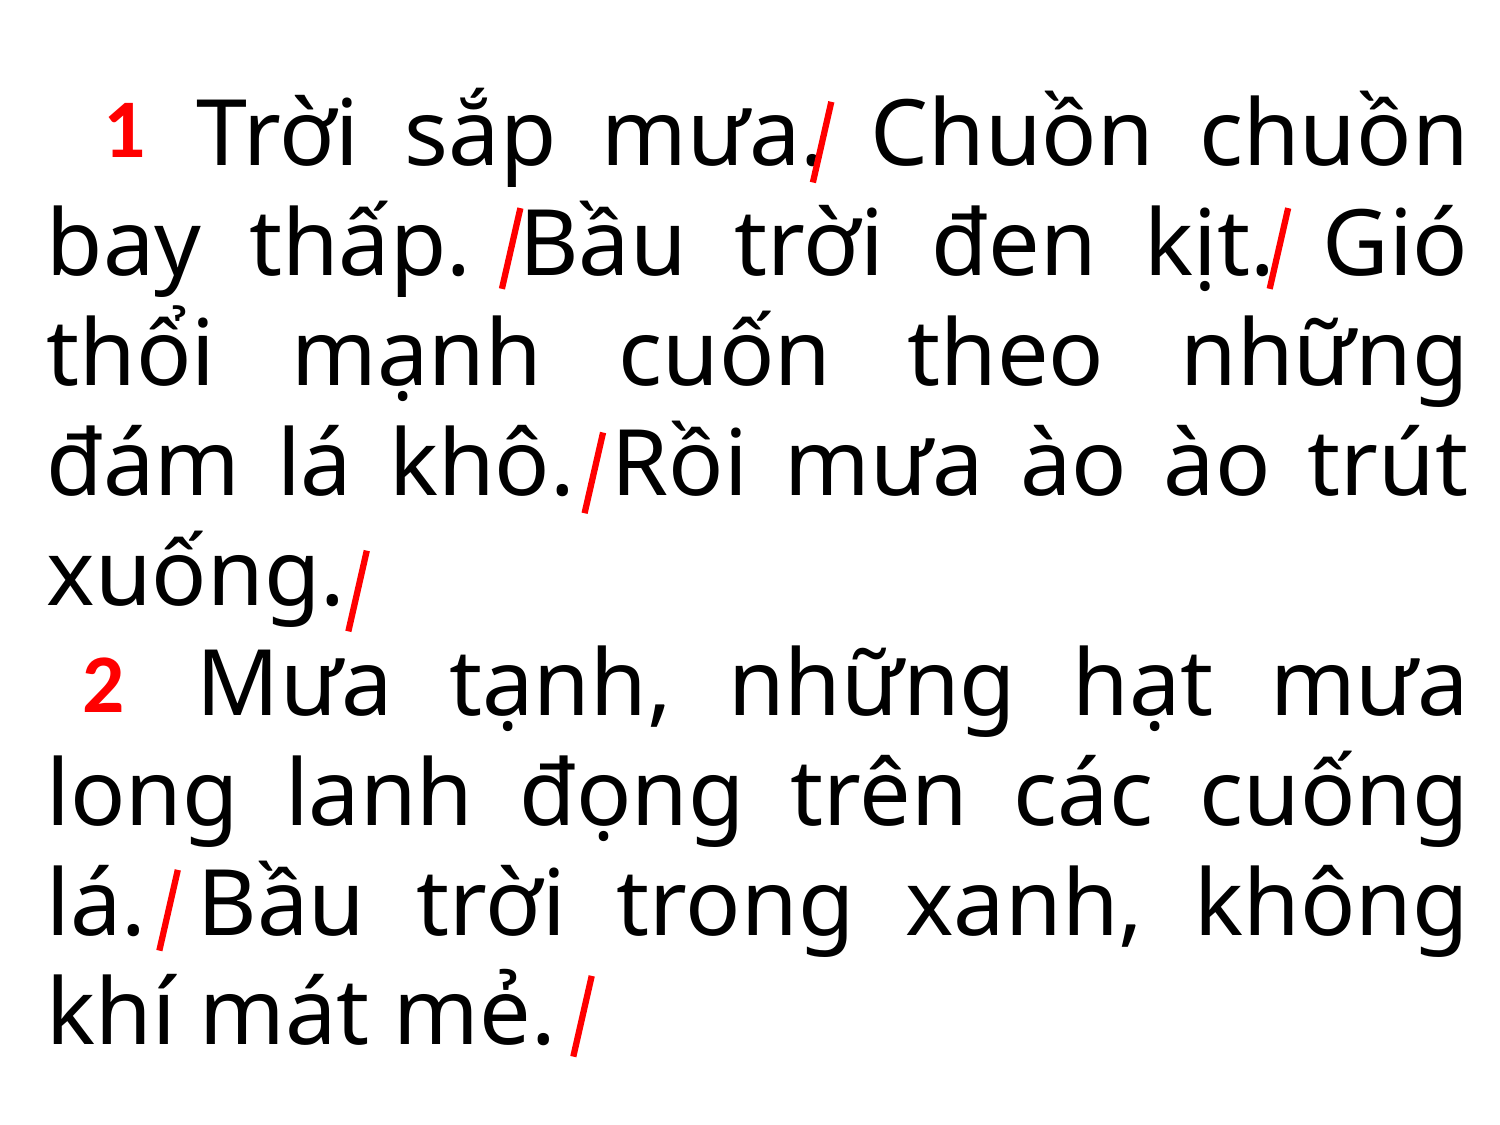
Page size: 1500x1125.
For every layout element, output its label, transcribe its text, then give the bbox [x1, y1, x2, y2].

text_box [812, 101, 832, 183]
text_box 1 [88, 66, 202, 182]
text_box Trời sắp mưa. Chuồn chuồn bay thấp. Bầu trời đen kịt. Gió thổi mạnh cuốn theo những đám lá khô. Rồi mưa ào ào trút xuống. Mưa tạnh, những hạt mưa long lanh đọng trên các cuống lá. Bầu trời trong xanh, không khí mát mẻ. [32, 66, 1485, 1071]
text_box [159, 869, 179, 951]
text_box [348, 550, 368, 632]
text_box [584, 432, 604, 514]
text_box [1269, 207, 1289, 290]
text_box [573, 975, 592, 1057]
text_box 2 [67, 621, 181, 737]
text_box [501, 207, 521, 290]
